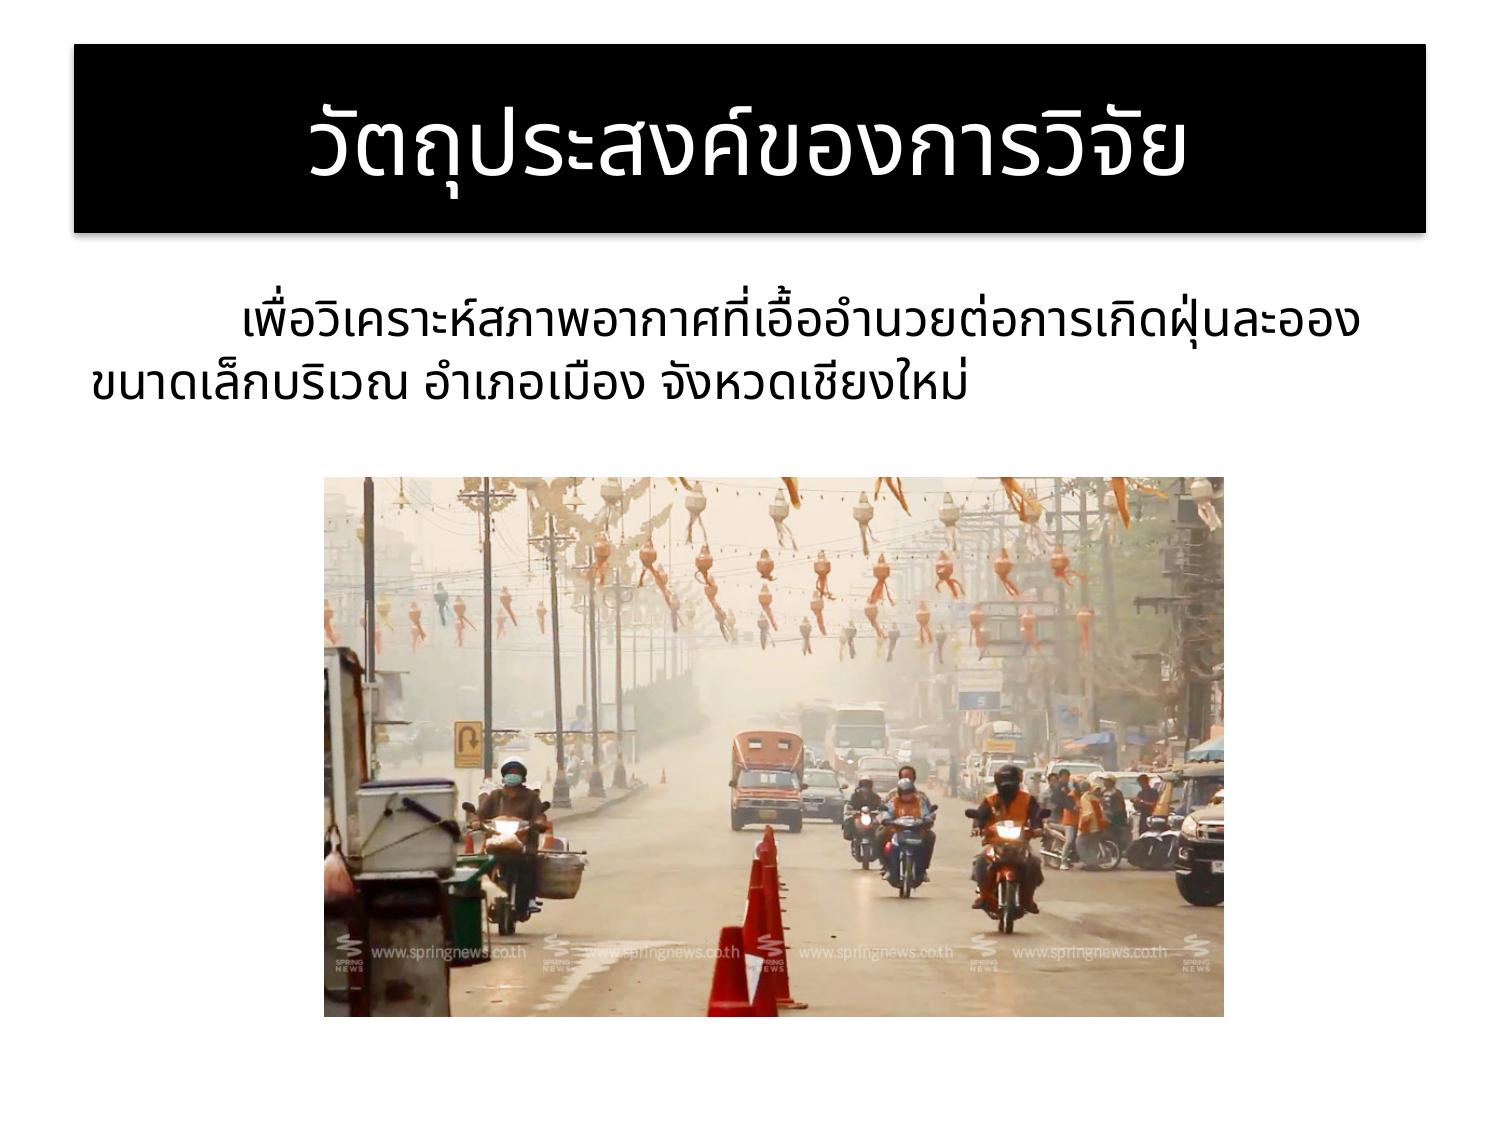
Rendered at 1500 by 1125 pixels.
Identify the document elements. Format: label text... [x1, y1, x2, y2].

picture [323, 477, 1225, 1018]
title วัตถุประสงค์ของการวิจัย [74, 44, 1426, 233]
list เพื่อวิเคราะห์สภาพอากาศที่เอื้ออำนวยต่อการเกิดฝุ่นละอองขนาดเล็กบริเวณ อำเภอเมือง จังหวดเชียงใหม่ [75, 262, 1425, 1005]
